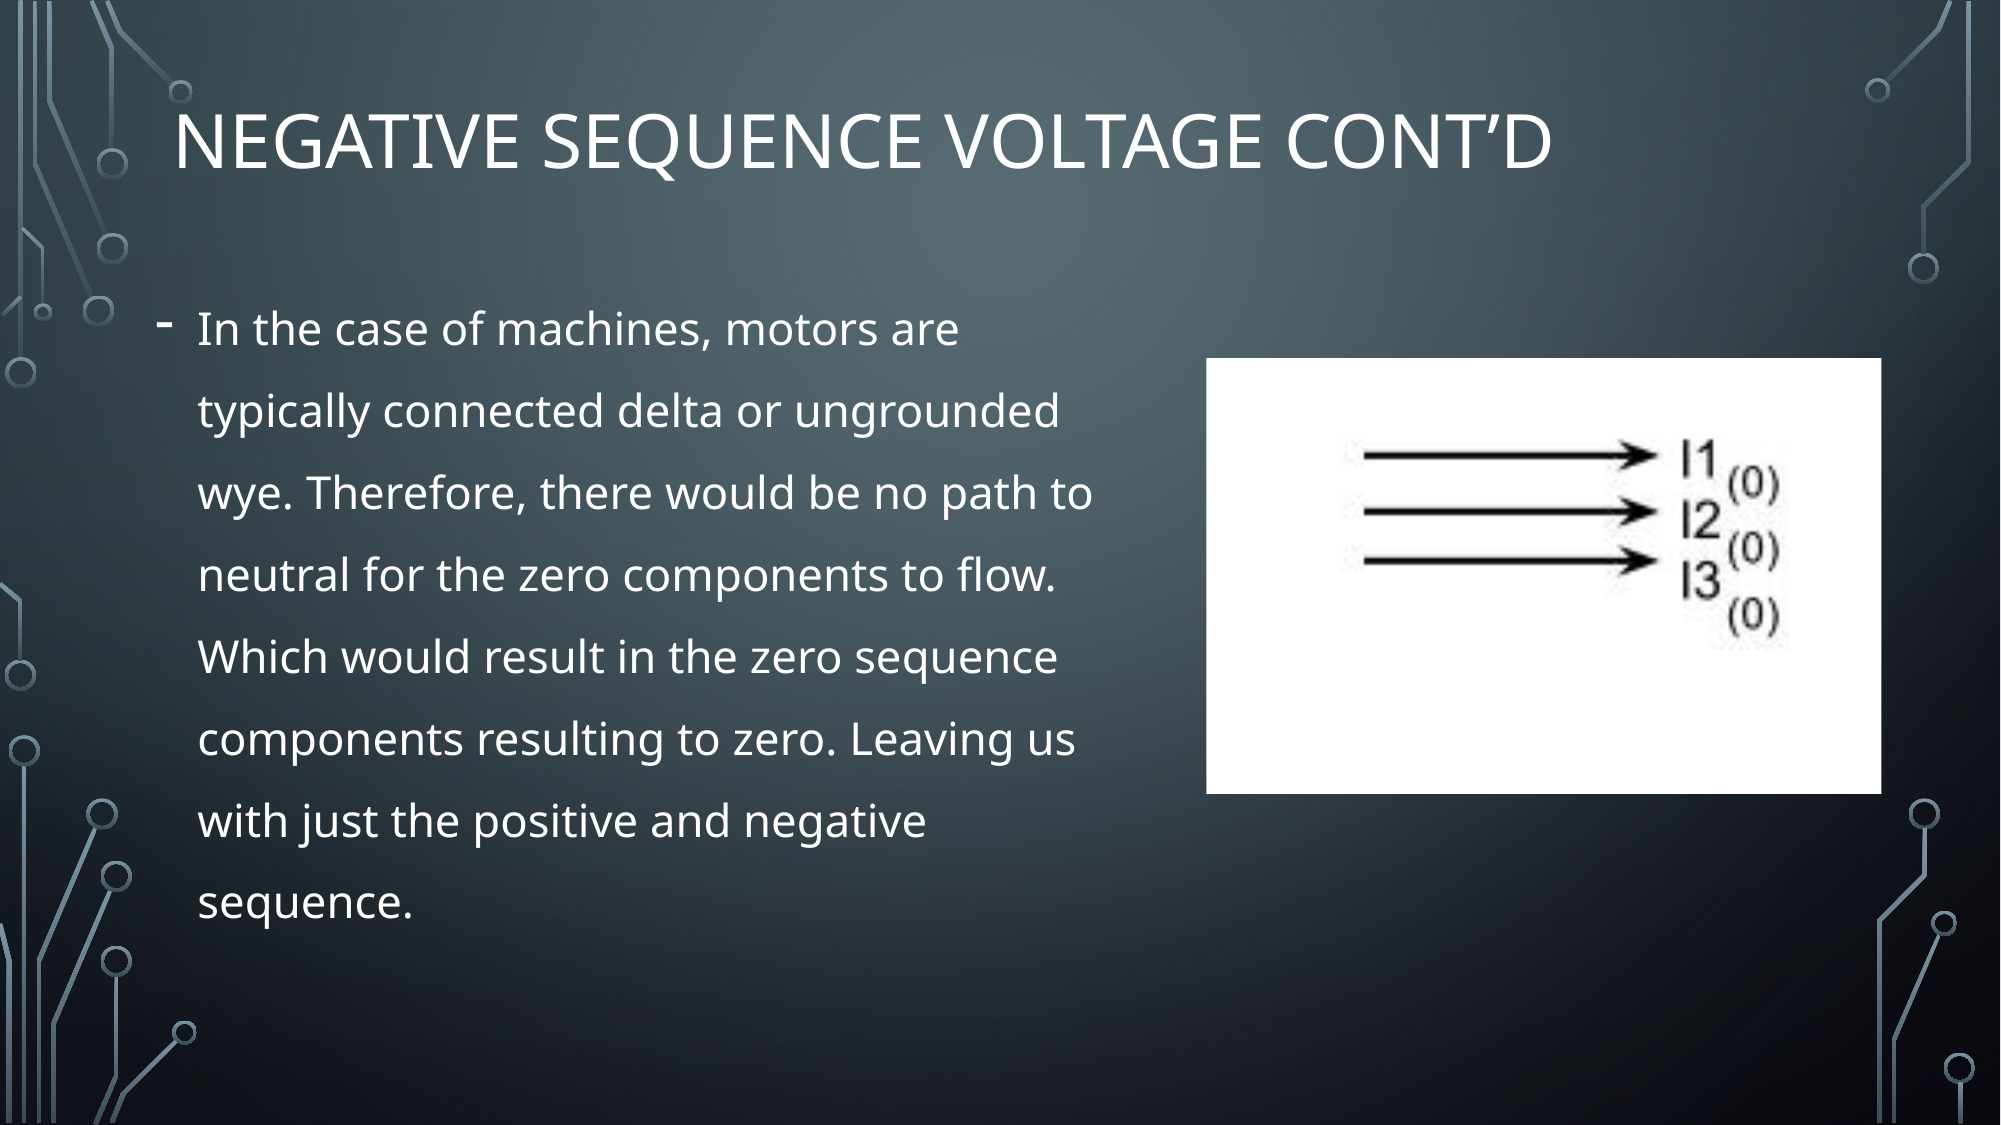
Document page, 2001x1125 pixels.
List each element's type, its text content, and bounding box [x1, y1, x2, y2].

picture [1206, 357, 1882, 794]
title Negative sequence voltage CONT’D [157, 23, 1783, 266]
list In the case of machines, motors are typically connected delta or ungrounded wye. Therefore, there would be no path to neutral for the zero components to flow. Which would result in the zero sequence components resulting to zero. Leaving us with just the positive and negative sequence. [139, 265, 1152, 936]
